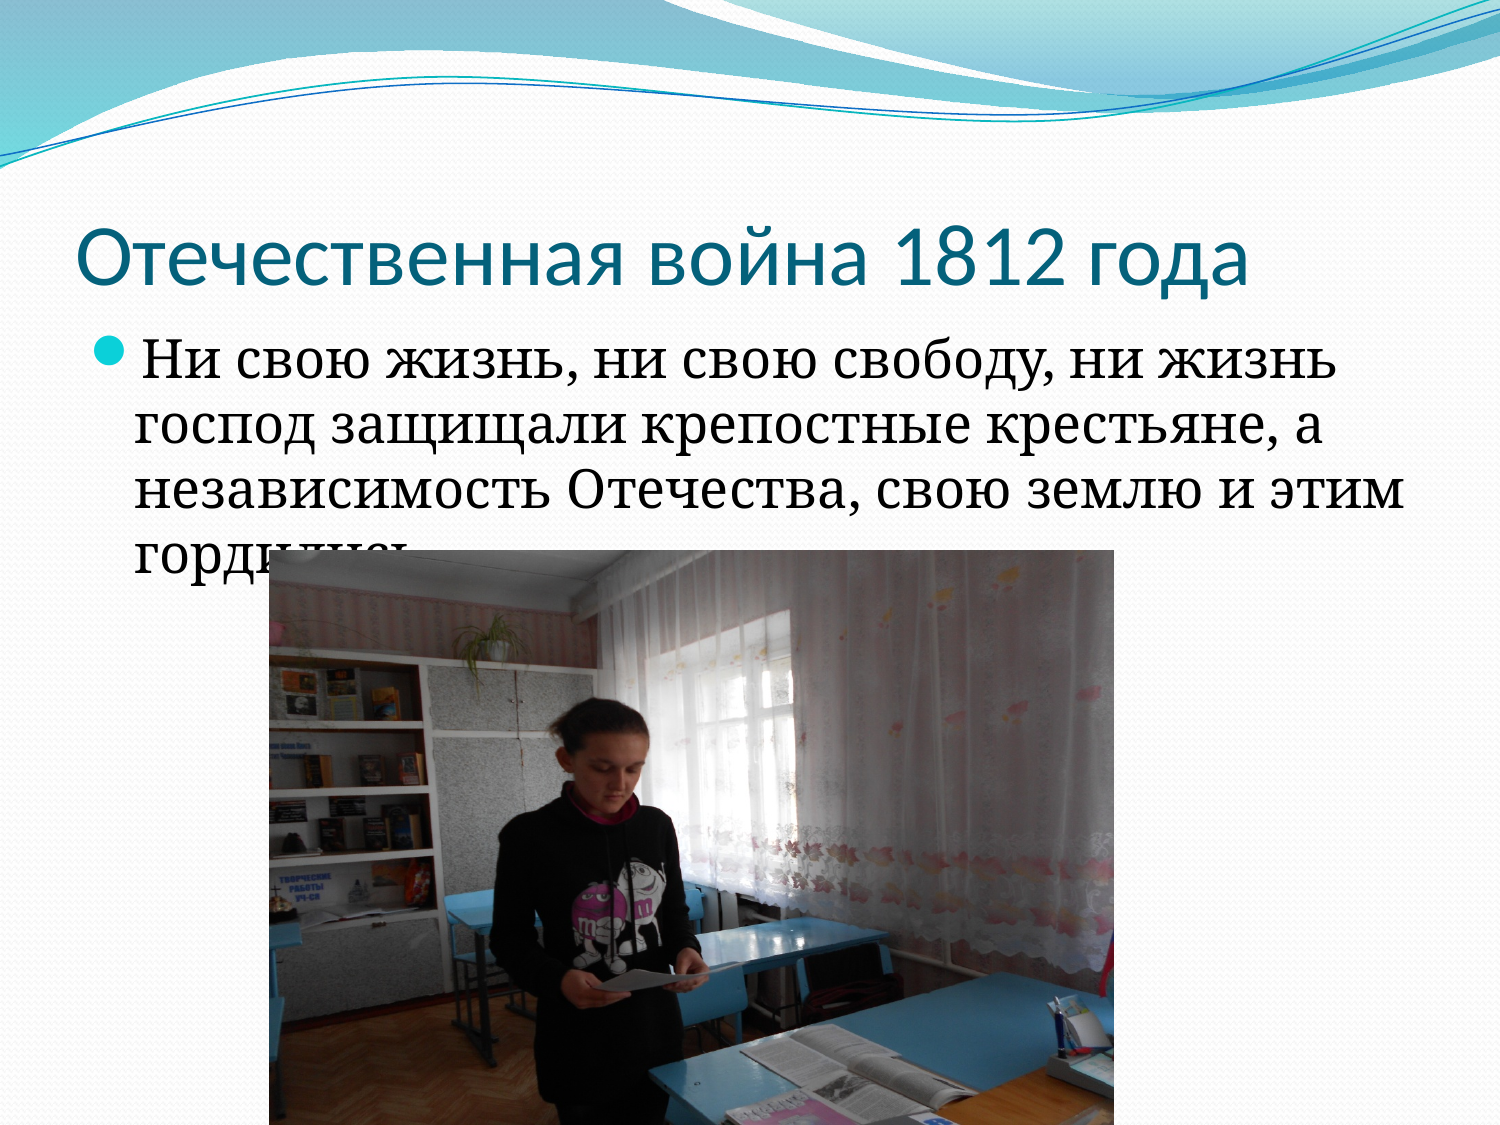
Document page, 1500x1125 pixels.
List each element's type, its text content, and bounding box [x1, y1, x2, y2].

title Отечественная война 1812 года [75, 115, 1425, 303]
picture [269, 550, 1114, 1125]
list Ни свою жизнь, ни свою свободу, ни жизнь господ защищали крепостные крестьяне, а независимость Отечества, свою землю и этим гордились. [75, 317, 1425, 1038]
